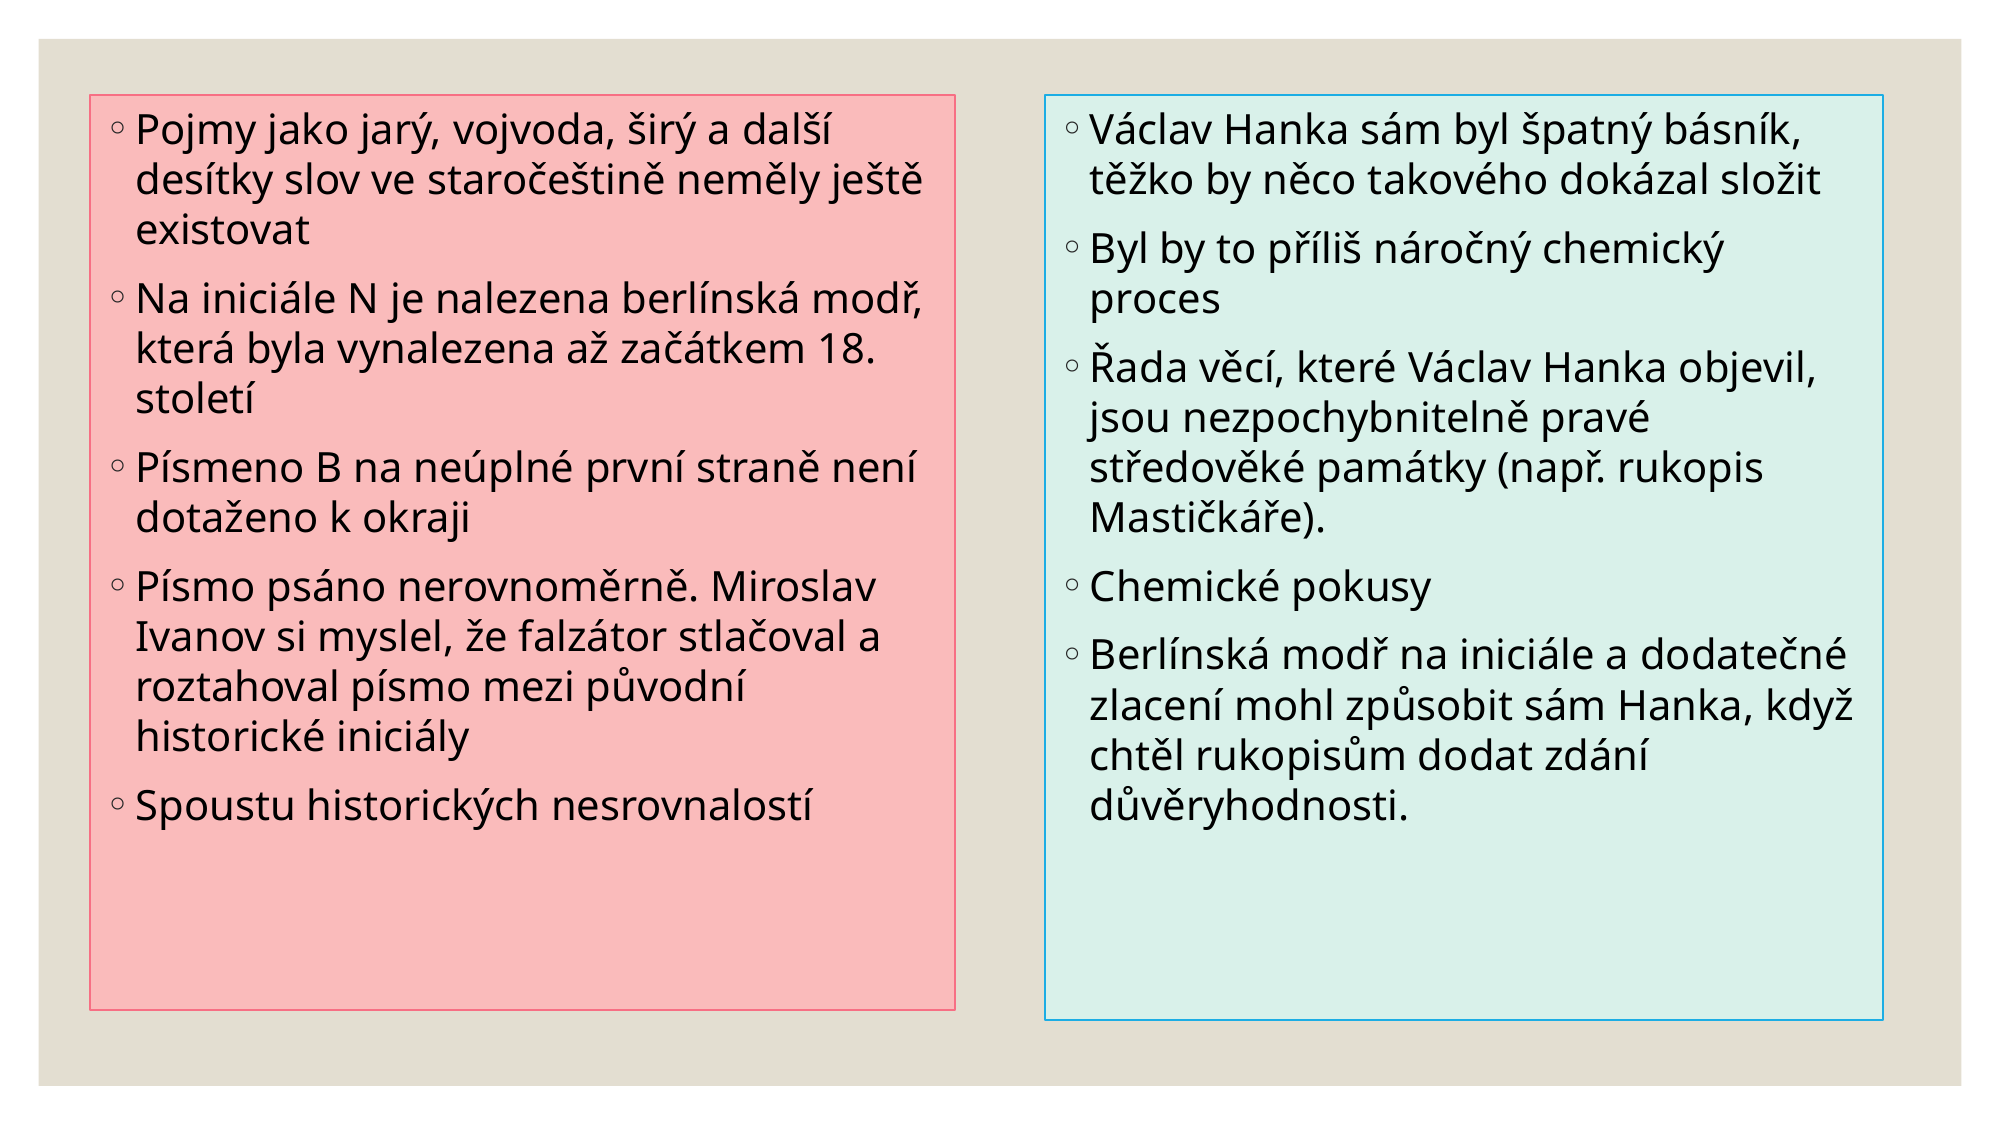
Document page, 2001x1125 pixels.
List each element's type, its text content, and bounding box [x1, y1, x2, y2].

list Pojmy jako jarý, vojvoda, širý a další desítky slov ve staročeštině neměly ještě existovat Na iniciále N je nalezena berlínská modř, která byla vynalezena až začátkem 18. století Písmeno B na neúplné první straně není dotaženo k okraji Písmo psáno nerovnoměrně. Miroslav Ivanov si myslel, že falzátor stlačoval a roztahoval písmo mezi původní historické iniciály Spoustu historických nesrovnalostí [89, 94, 956, 1011]
list Václav Hanka sám byl špatný básník, těžko by něco takového dokázal složit Byl by to příliš náročný chemický proces Řada věcí, které Václav Hanka objevil, jsou nezpochybnitelně pravé středověké památky (např. rukopis Mastičkáře). Chemické pokusy Berlínská modř na iniciále a dodatečné zlacení mohl způsobit sám Hanka, když chtěl rukopisům dodat zdání důvěryhodnosti. [1044, 94, 1884, 1021]
